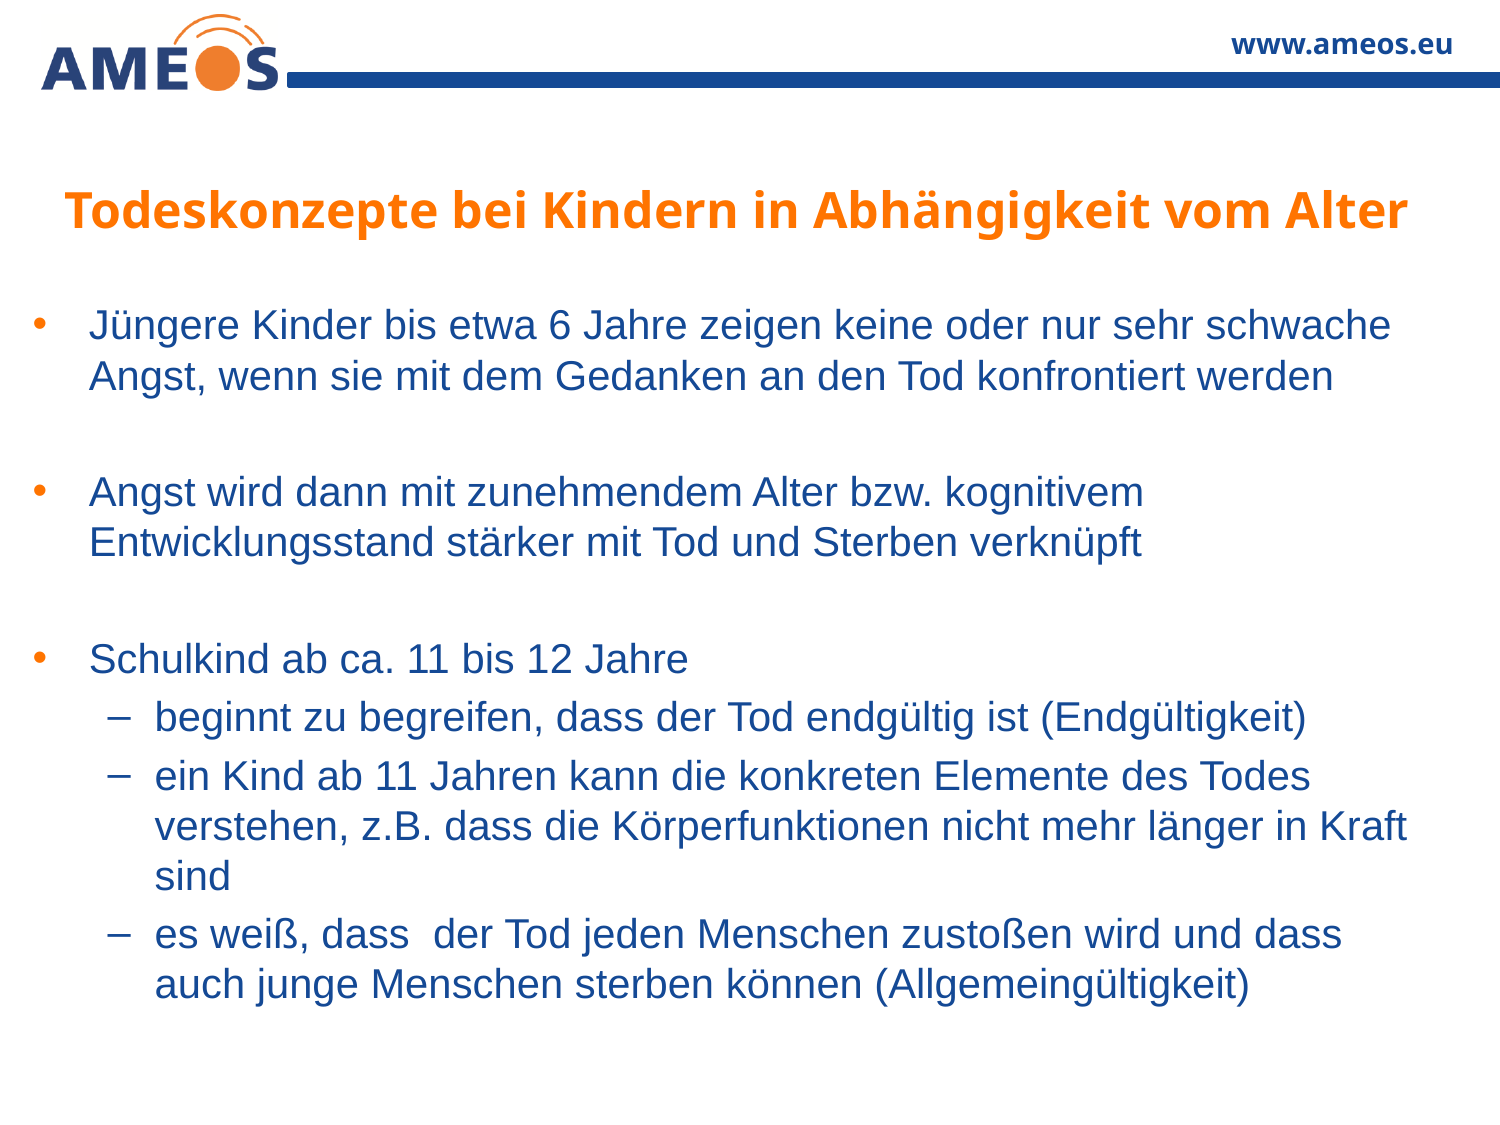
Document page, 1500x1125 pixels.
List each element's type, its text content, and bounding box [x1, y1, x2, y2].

picture [41, 14, 278, 91]
list Jüngere Kinder bis etwa 6 Jahre zeigen keine oder nur sehr schwache Angst, wenn sie mit dem Gedanken an den Tod konfrontiert werden Angst wird dann mit zunehmendem Alter bzw. kognitivem Entwicklungsstand stärker mit Tod und Sterben verknüpft Schulkind ab ca. 11 bis 12 Jahre beginnt zu begreifen, dass der Tod endgültig ist (Endgültigkeit) ein Kind ab 11 Jahren kann die konkreten Elemente des Todes verstehen, z.B. dass die Körperfunktionen nicht mehr länger in Kraft sind es weiß, dass der Tod jeden Menschen zustoßen wird und dass auch junge Menschen sterben können (Allgemeingültigkeit) [17, 290, 1448, 1125]
title Todeskonzepte bei Kindern in Abhängigkeit vom Alter [29, 160, 1459, 256]
